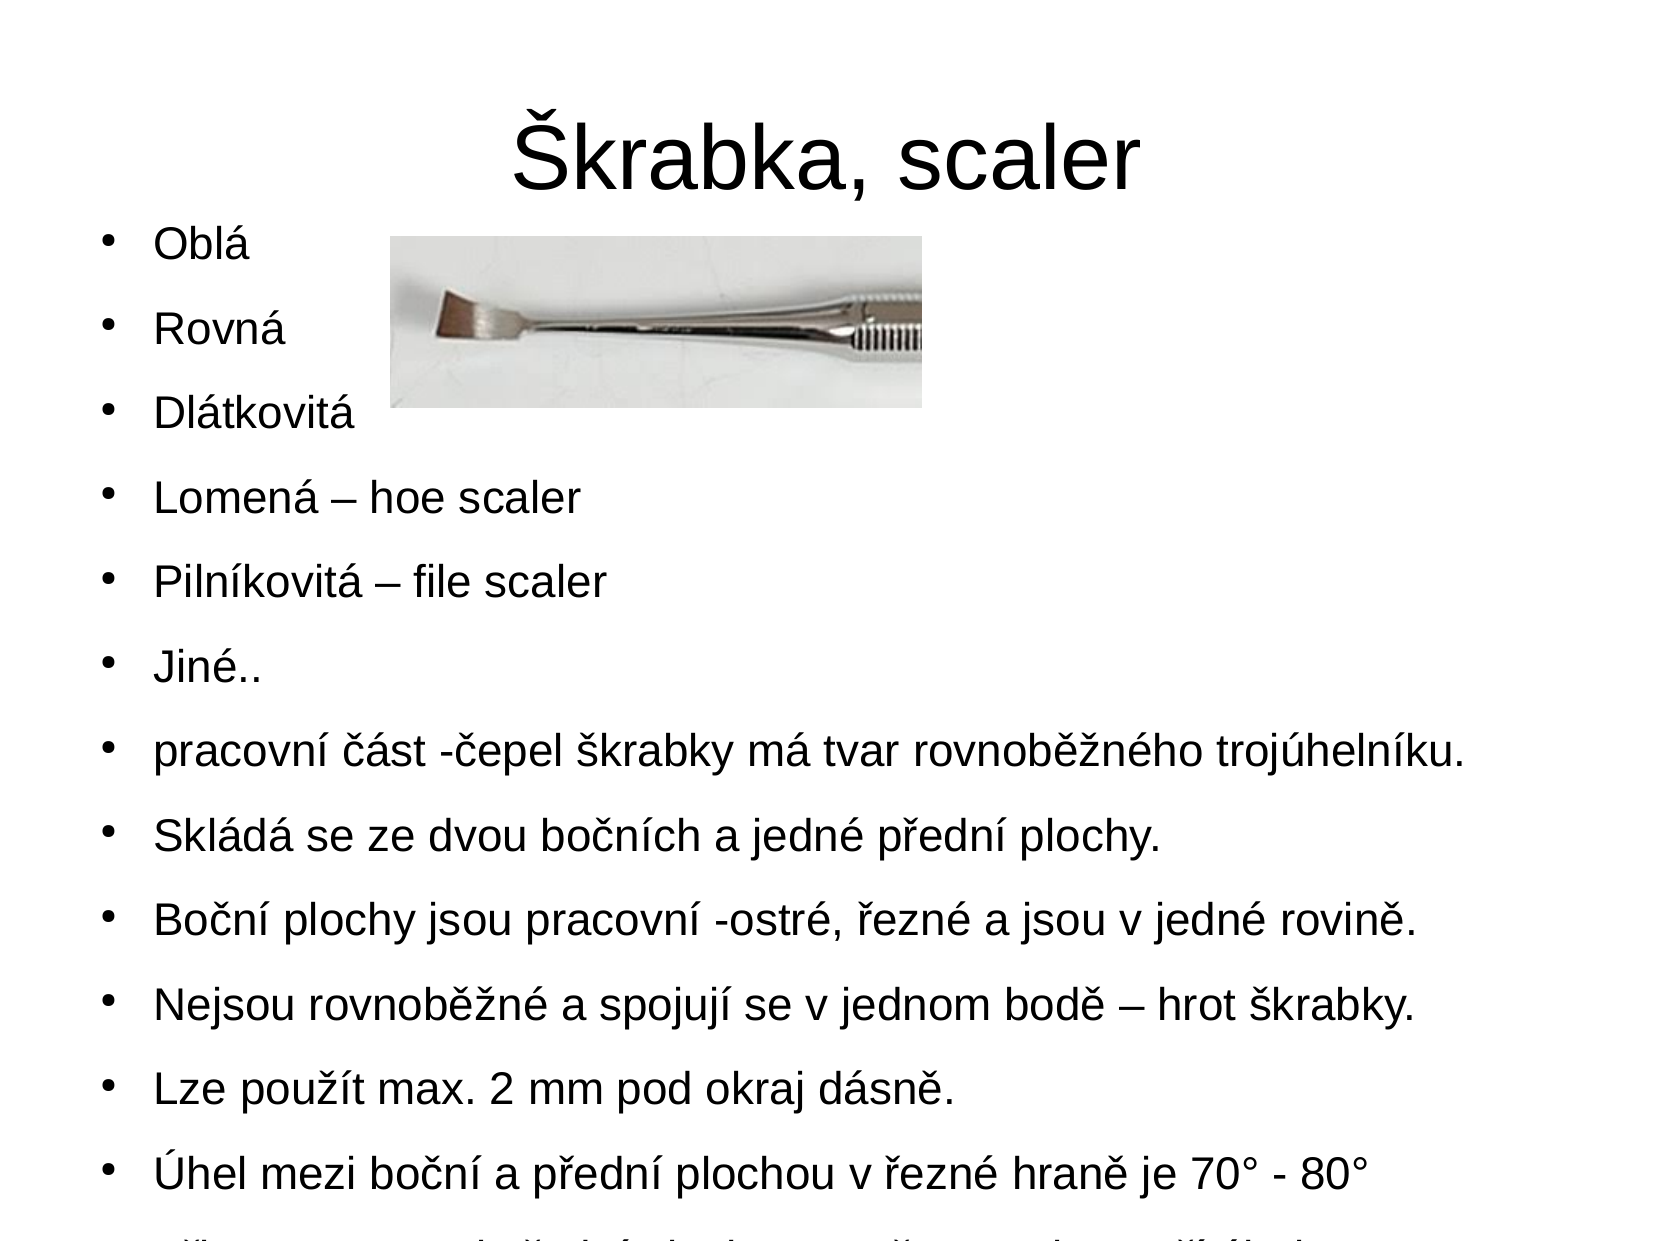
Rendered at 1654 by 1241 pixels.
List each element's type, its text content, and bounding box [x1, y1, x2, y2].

list Oblá Rovná Dlátkovitá Lomená – hoe scaler Pilníkovitá – file scaler Jiné.. pracovní část -čepel škrabky má tvar rovnoběžného trojúhelníku. Skládá se ze dvou bočních a jedné přední plochy. Boční plochy jsou pracovní -ostré, řezné a jsou v jedné rovině. Nejsou rovnoběžné a spojují se v jednom bodě – hrot škrabky. Lze použít max. 2 mm pod okraj dásně. Úhel mezi boční a přední plochou v řezné hraně je 70° - 80° Při OZK se mezi přední plochou a stěnou zubu tvoří úhel 45°- 90° [82, 213, 1571, 934]
picture [390, 236, 922, 408]
title Škrabka, scaler [82, 49, 1571, 213]
